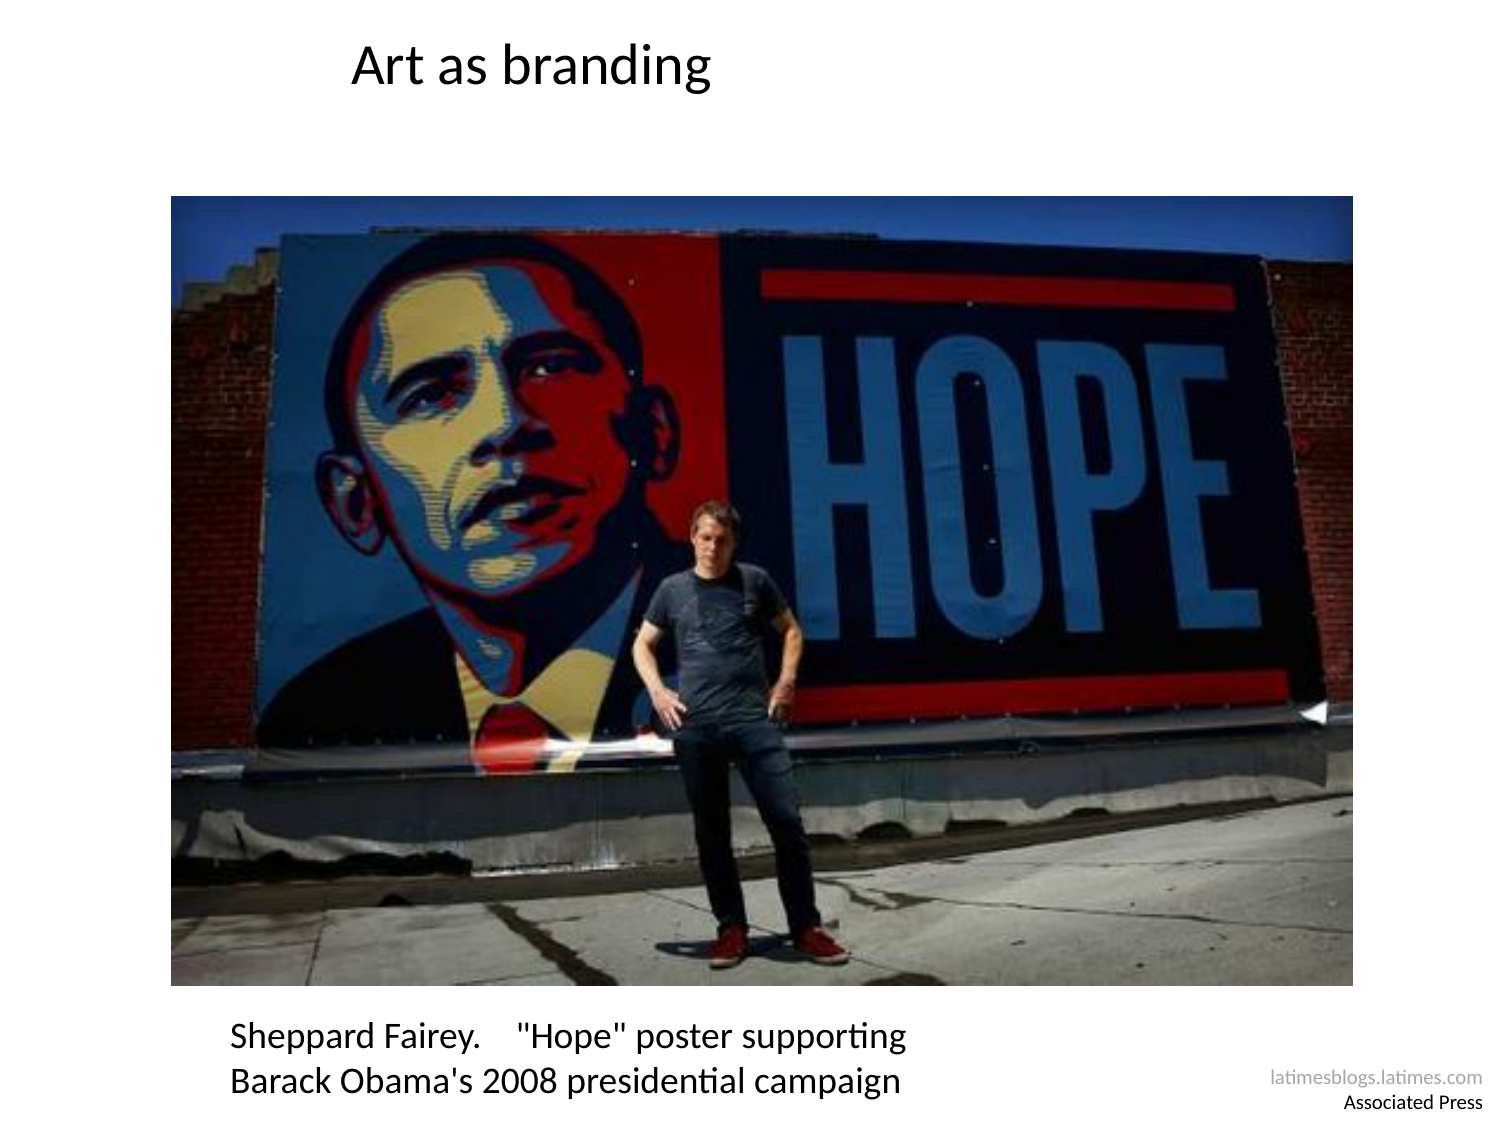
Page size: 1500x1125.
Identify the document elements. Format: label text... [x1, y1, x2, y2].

text_box Art as branding [336, 19, 845, 104]
text_box Sheppard Fairey. "Hope" poster supporting Barack Obama's 2008 presidential campaign [215, 1003, 966, 1109]
picture [170, 196, 1353, 986]
text_box latimesblogs.latimes.com Associated Press [1255, 1056, 1498, 1122]
